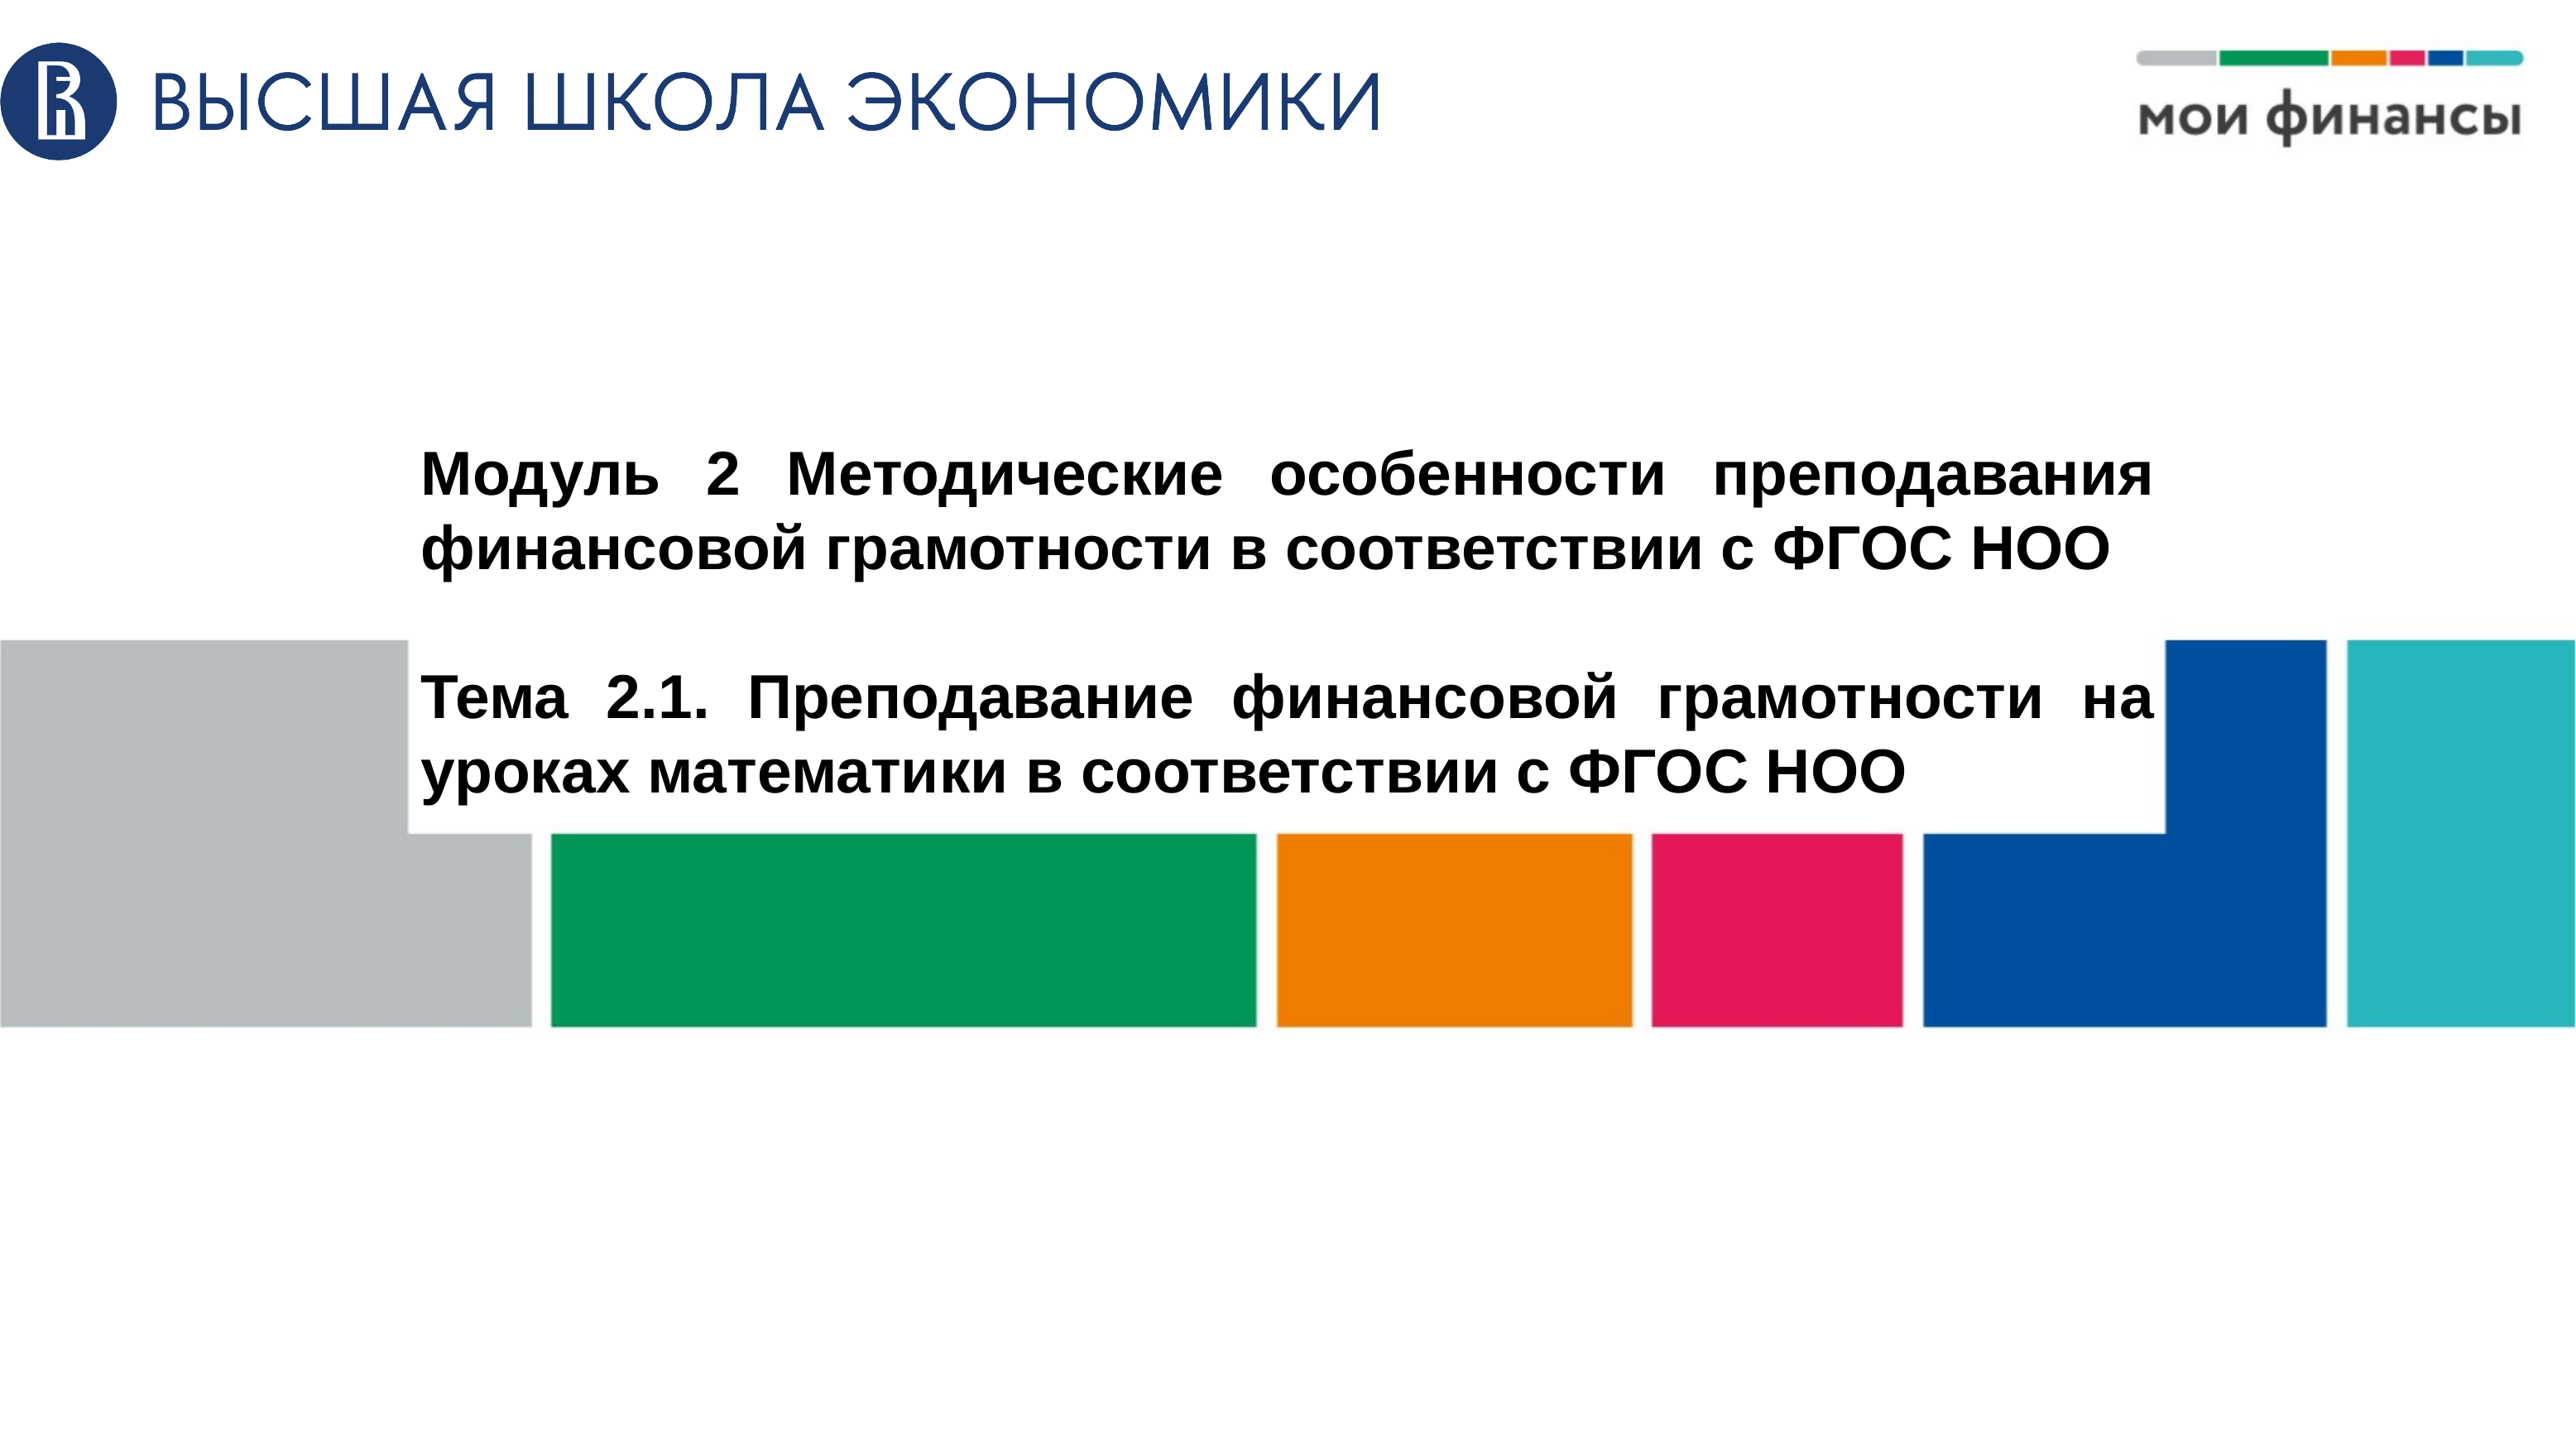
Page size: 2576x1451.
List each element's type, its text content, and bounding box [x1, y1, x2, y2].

text_box Модуль 2 Методические особенности преподавания финансовой грамотности в соответствии с ФГОС НОО Тема 2.1. Преподавание финансовой грамотности на уроках математики в соответствии с ФГОС НОО [401, 423, 2175, 815]
picture [0, 0, 2576, 1451]
